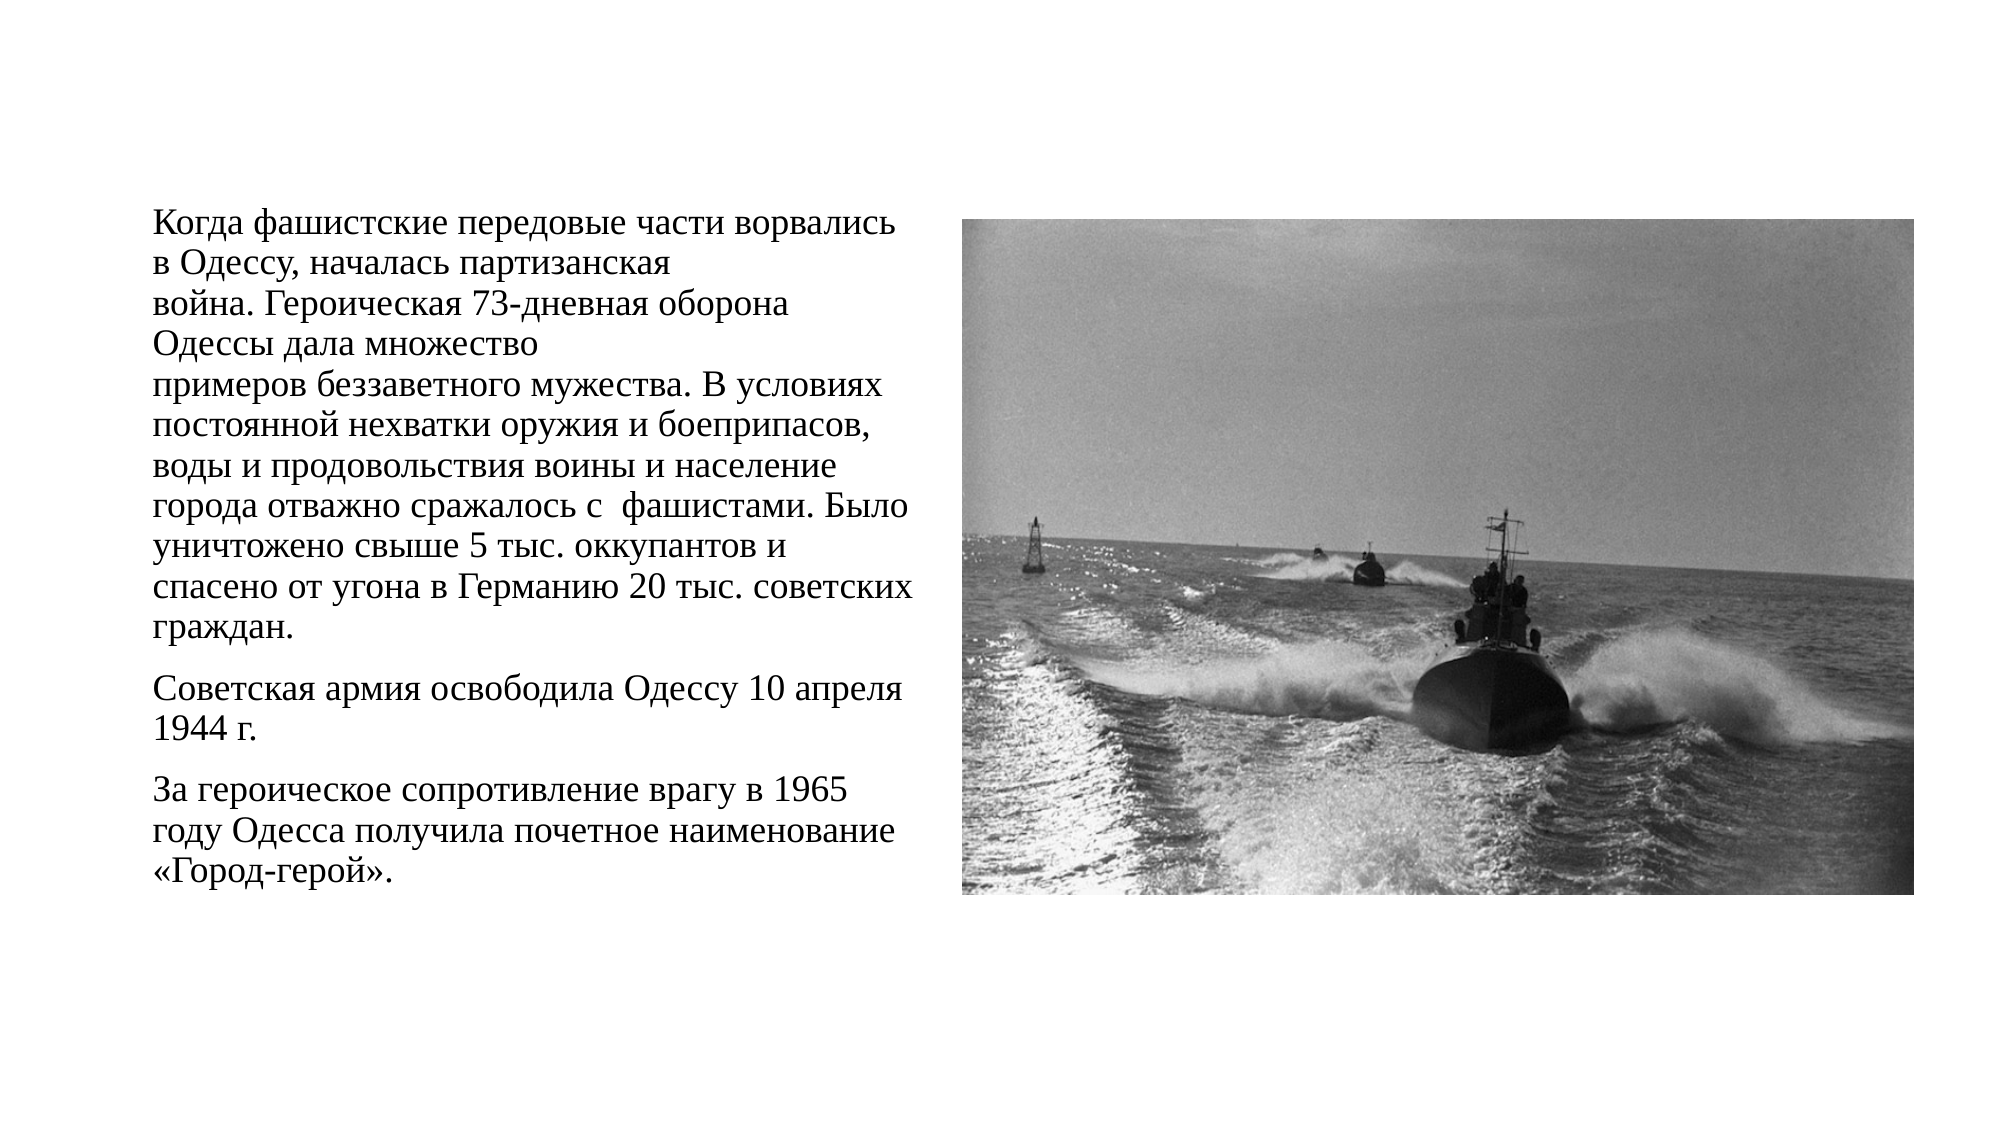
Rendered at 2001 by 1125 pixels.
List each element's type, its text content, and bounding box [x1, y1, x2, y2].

list Когда фашистские передовые части ворвались в Одессу, началась партизанская война. Героическая 73-дневная оборона Одессы дала множество примеров беззаветного мужества. В условиях постоянной нехватки оружия и боеприпасов, воды и продовольствия воины и население города отважно сражалoсь с фашистами. Было уничтожено свыше 5 тыс. оккупантов и спасено от угона в Германию 20 тыс. советских граждан. Советская армия освободила Одессу 10 апреля 1944 г. За героическое сопротивление врагу в 1965 году Одесса получила почетное наименование «Город-герой». [137, 194, 932, 963]
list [962, 219, 1914, 895]
